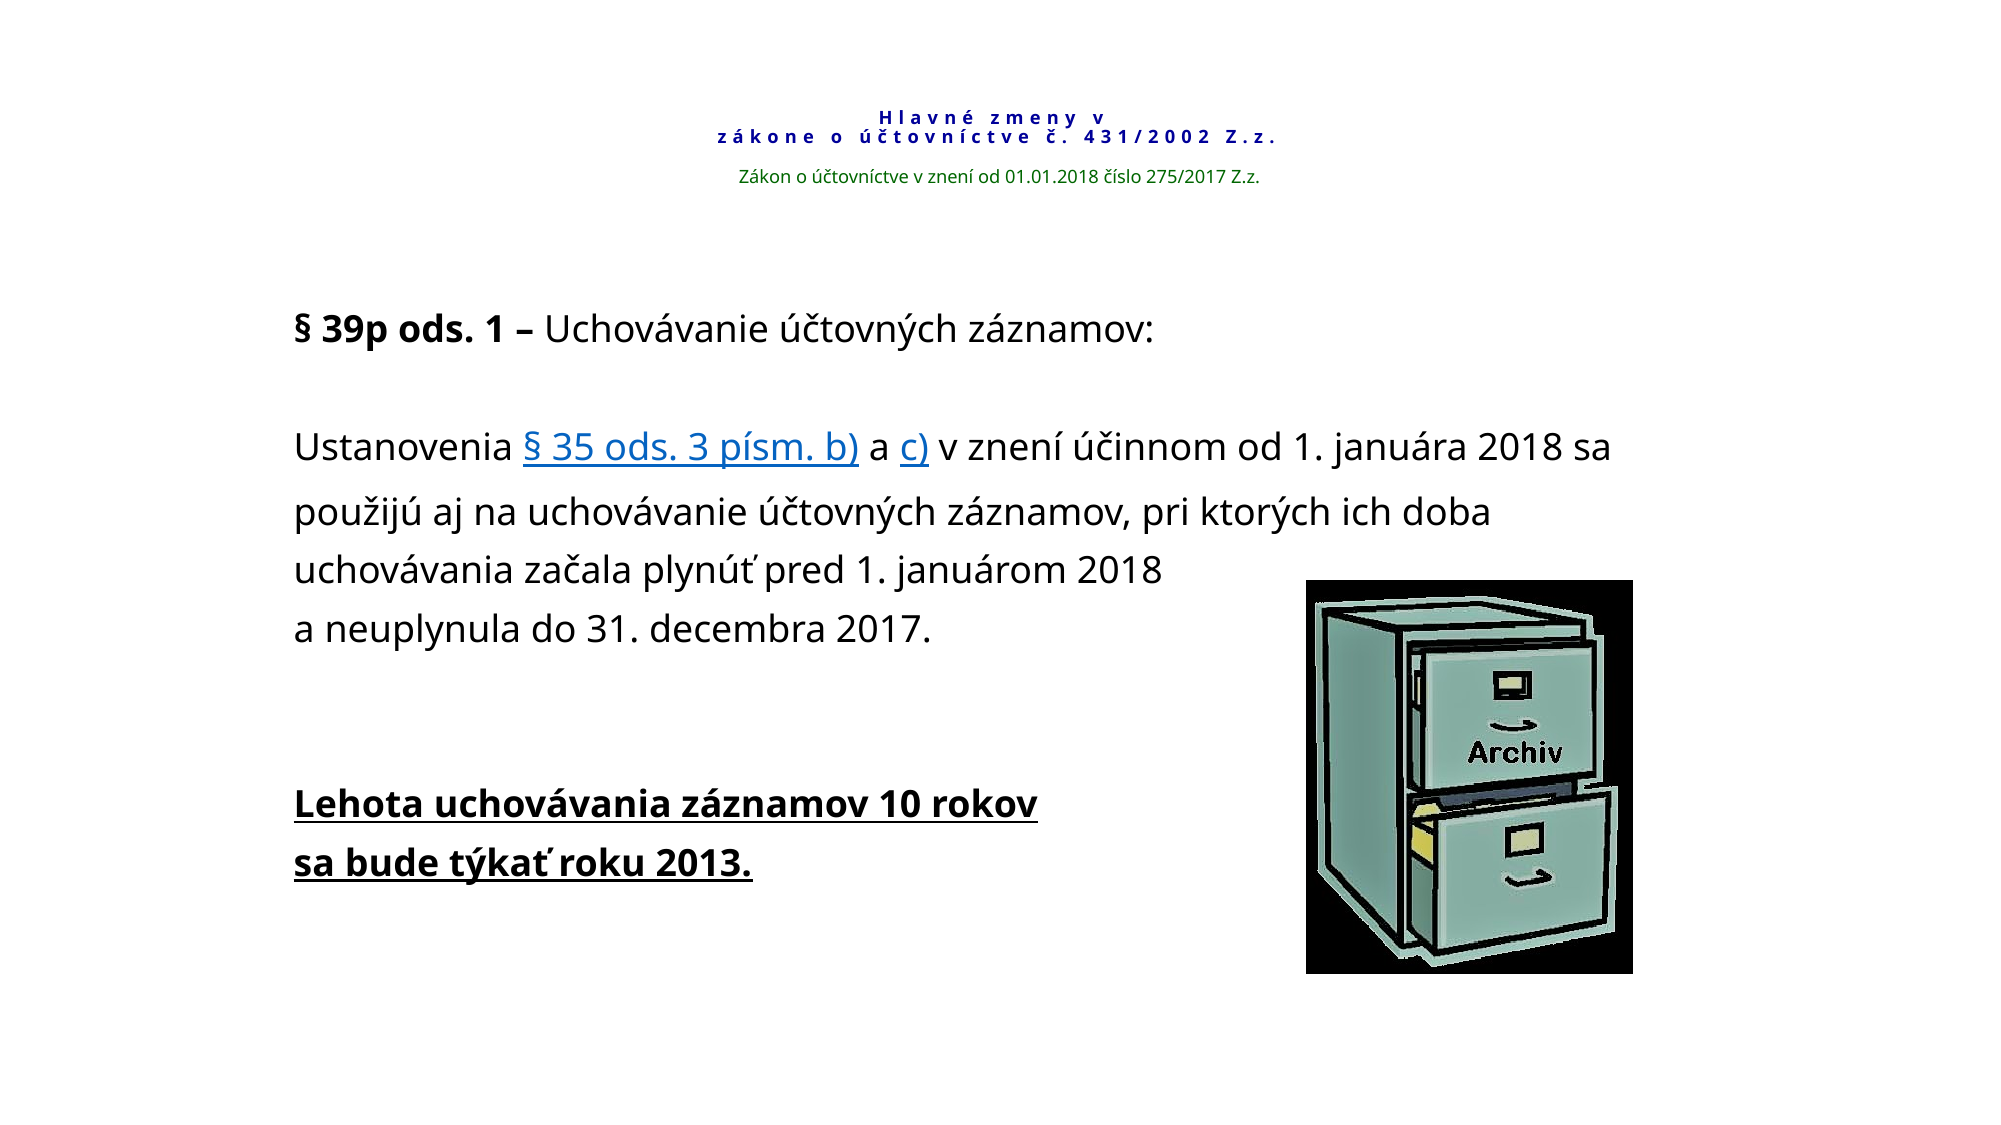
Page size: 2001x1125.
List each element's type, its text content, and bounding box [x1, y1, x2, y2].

title Hlavné zmeny v zákone o účtovníctve č. 431/2002 Z.z. Zákon o účtovníctve v znení od 01.01.2018 číslo 275/2017 Z.z. [137, 59, 1863, 258]
picture [1306, 580, 1633, 974]
list § 39p ods. 1 – Uchovávanie účtovných záznamov: Ustanovenia § 35 ods. 3 písm. b) a c) v znení účinnom od 1. januára 2018 sa použijú aj na uchovávanie účtovných záznamov, pri ktorých ich doba uchovávania začala plynúť pred 1. januárom 2018 a neuplynula do 31. decembra 2017. Lehota uchovávania záznamov 10 rokov sa bude týkať roku 2013. [278, 283, 1711, 1045]
